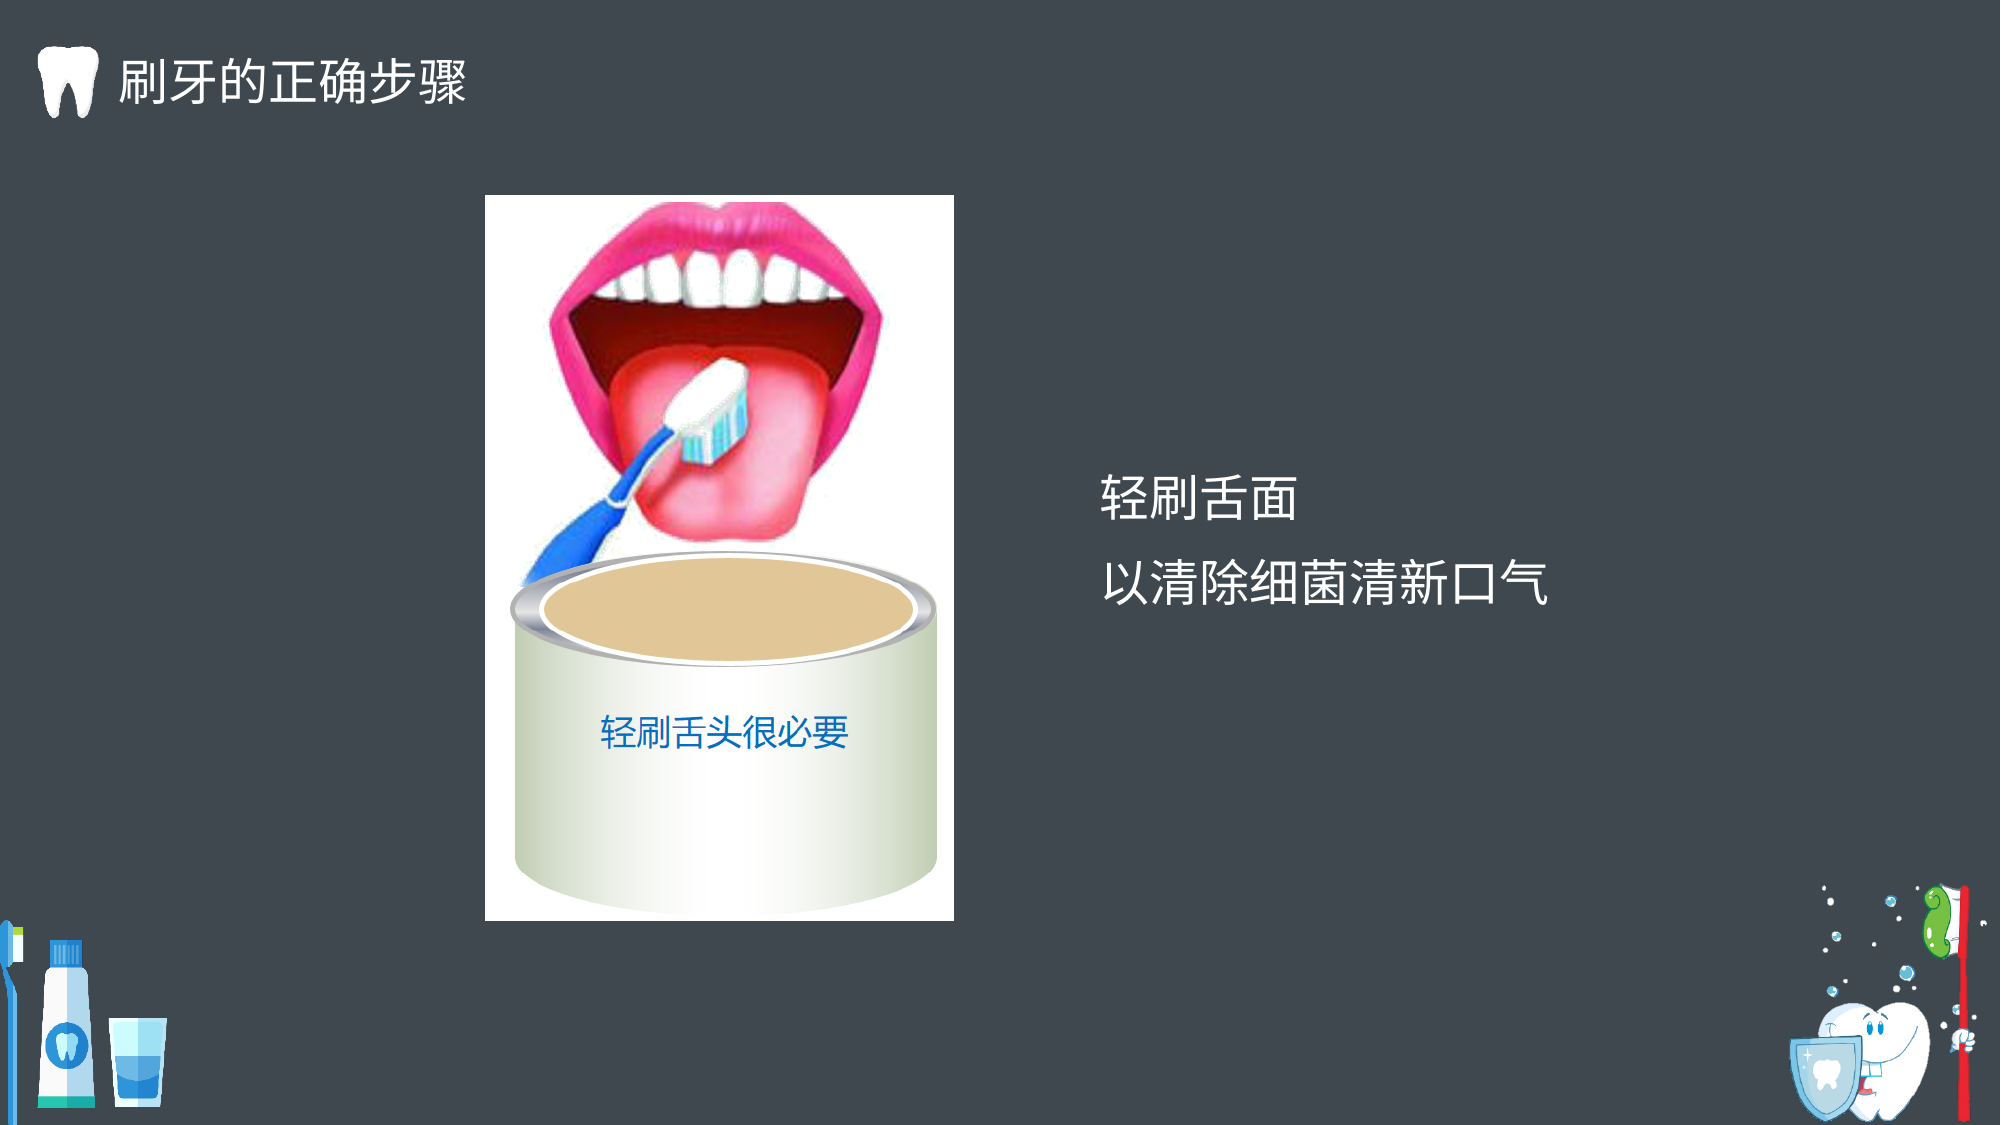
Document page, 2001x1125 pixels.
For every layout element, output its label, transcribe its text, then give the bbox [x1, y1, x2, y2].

picture [485, 195, 954, 921]
picture [0, 920, 167, 1125]
text_box 轻刷舌面 以清除细菌清新口气 [1084, 458, 1629, 619]
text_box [34, 42, 486, 119]
picture [1774, 862, 2000, 1125]
